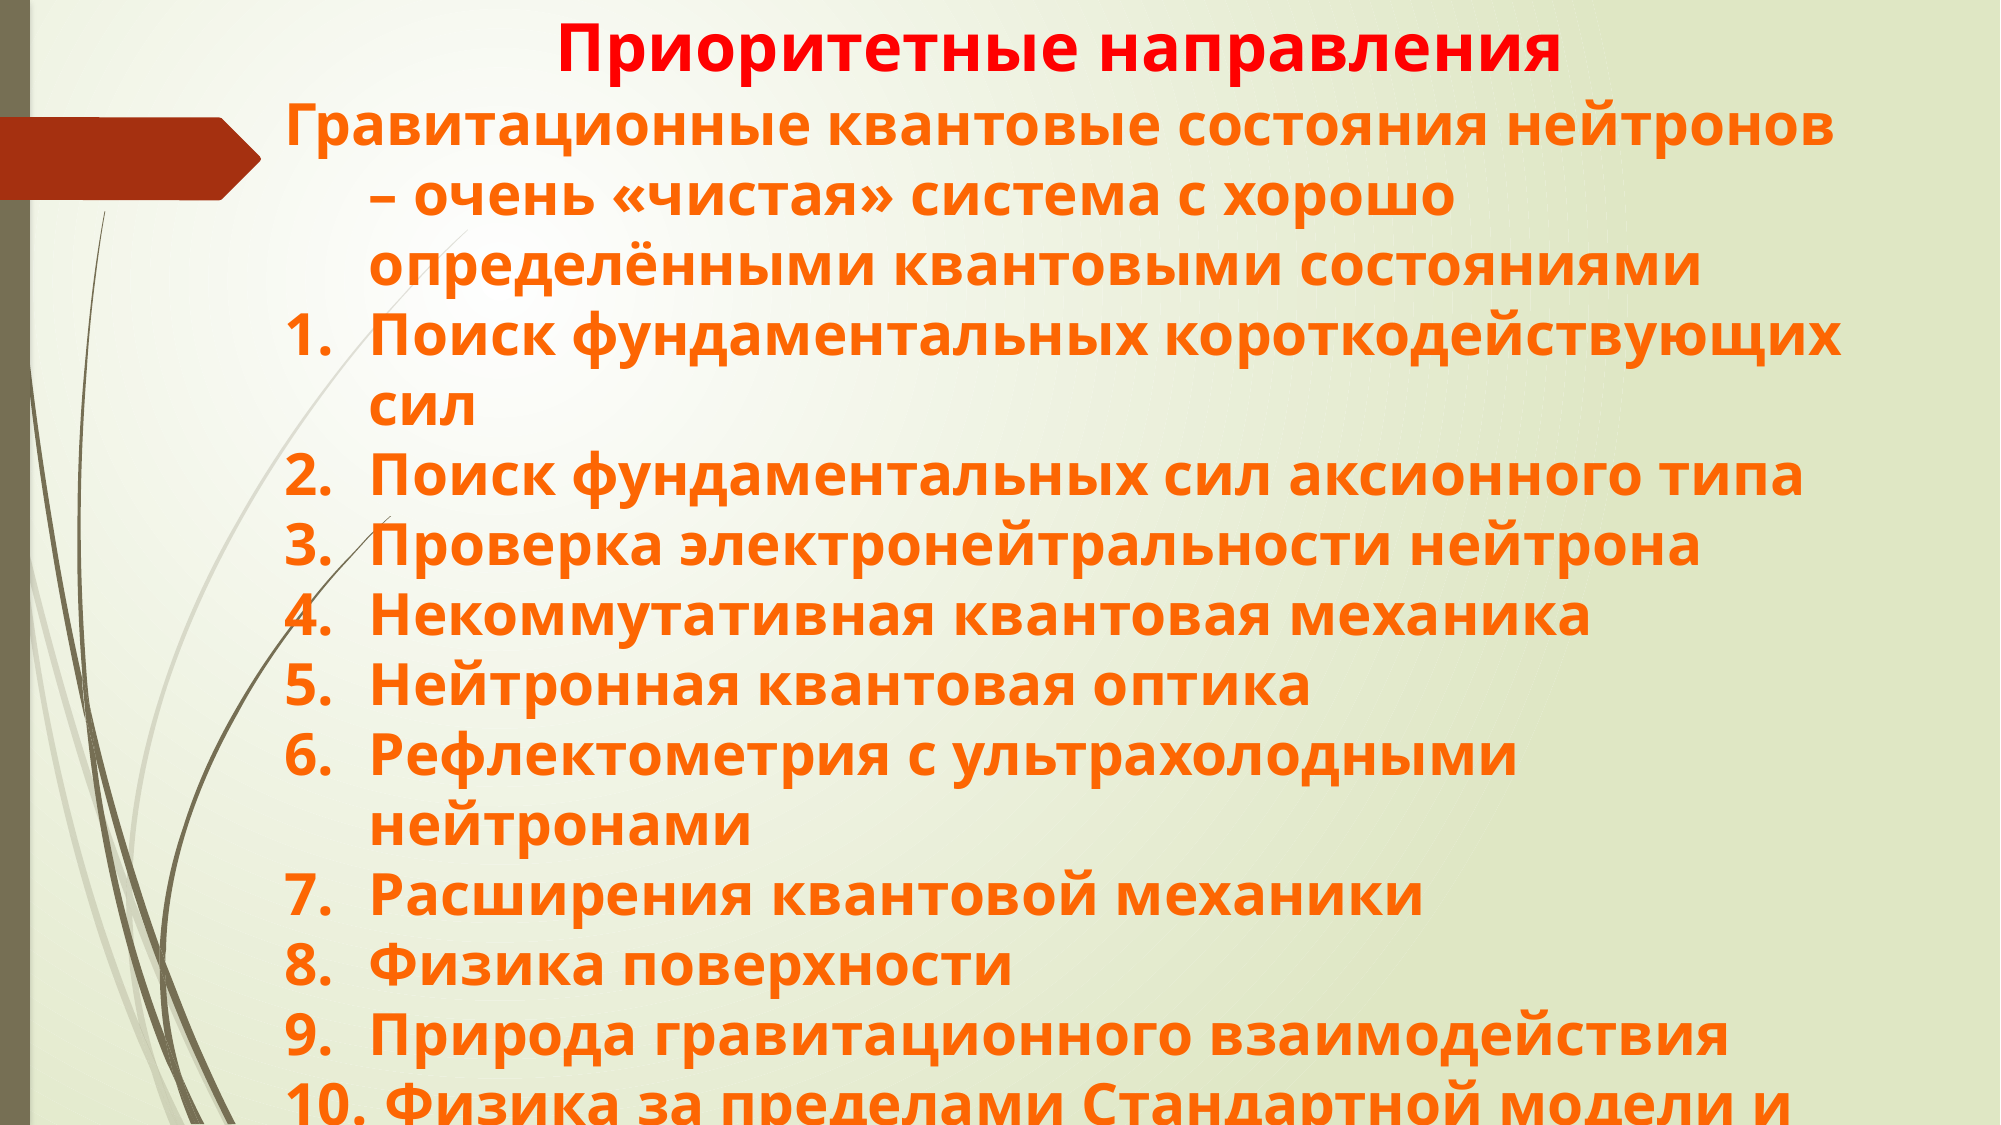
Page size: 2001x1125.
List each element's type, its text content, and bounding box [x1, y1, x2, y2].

text_box Приоритетные направления [324, 24, 1813, 92]
text_box Гравитационные квантовые состояния нейтронов – очень «чистая» система с хорошо определёнными квантовыми состояниями Поиск фундаментальных короткодействующих сил Поиск фундаментальных сил аксионного типа Проверка электронейтральности нейтрона Некоммутативная квантовая механика Нейтронная квантовая оптика Рефлектометрия с ультрахолодными нейтронами Расширения квантовой механики Физика поверхности Природа гравитационного взаимодействия Физика за пределами Стандартной модели и т.д. [269, 79, 1895, 1125]
